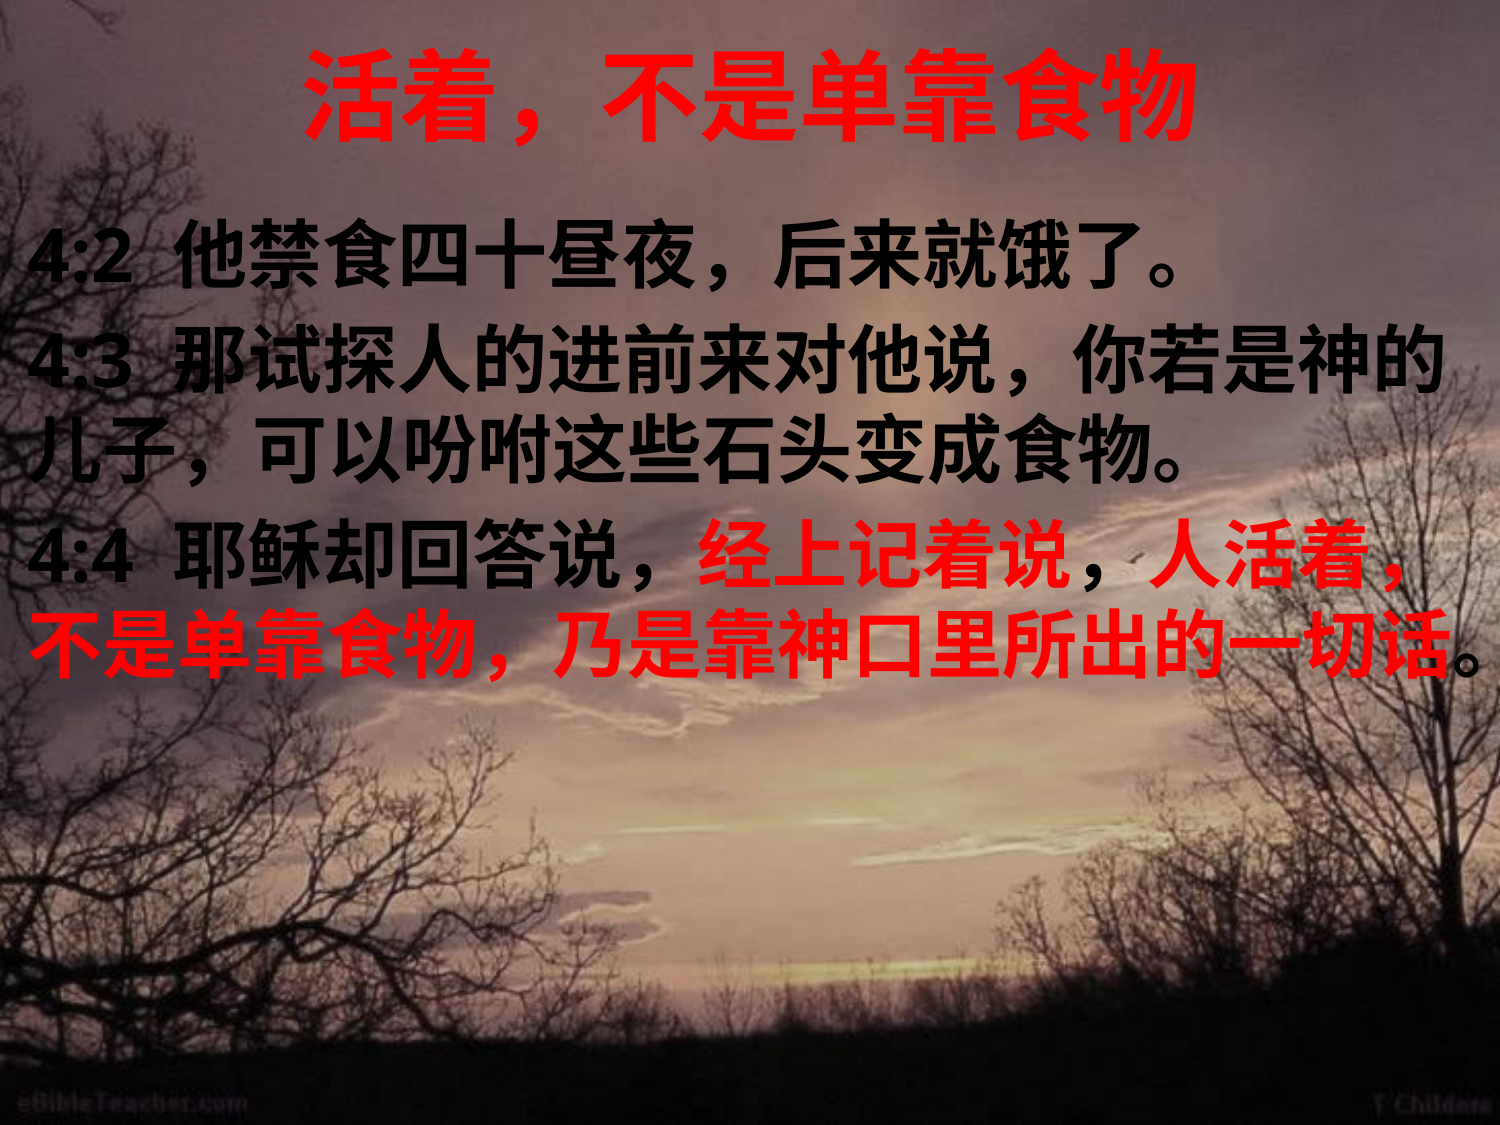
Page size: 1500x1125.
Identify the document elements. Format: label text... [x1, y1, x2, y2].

title 活着，不是单靠食物 [75, 0, 1425, 188]
list 4:2 他禁食四十昼夜，后来就饿了。 4:3 那试探人的进前来对他说，你若是神的儿子，可以吩咐这些石头变成食物。 4:4 耶稣却回答说，经上记着说，人活着，不是单靠食物，乃是靠神口里所出的一切话。 [12, 200, 1500, 1088]
picture [0, 0, 1500, 1125]
